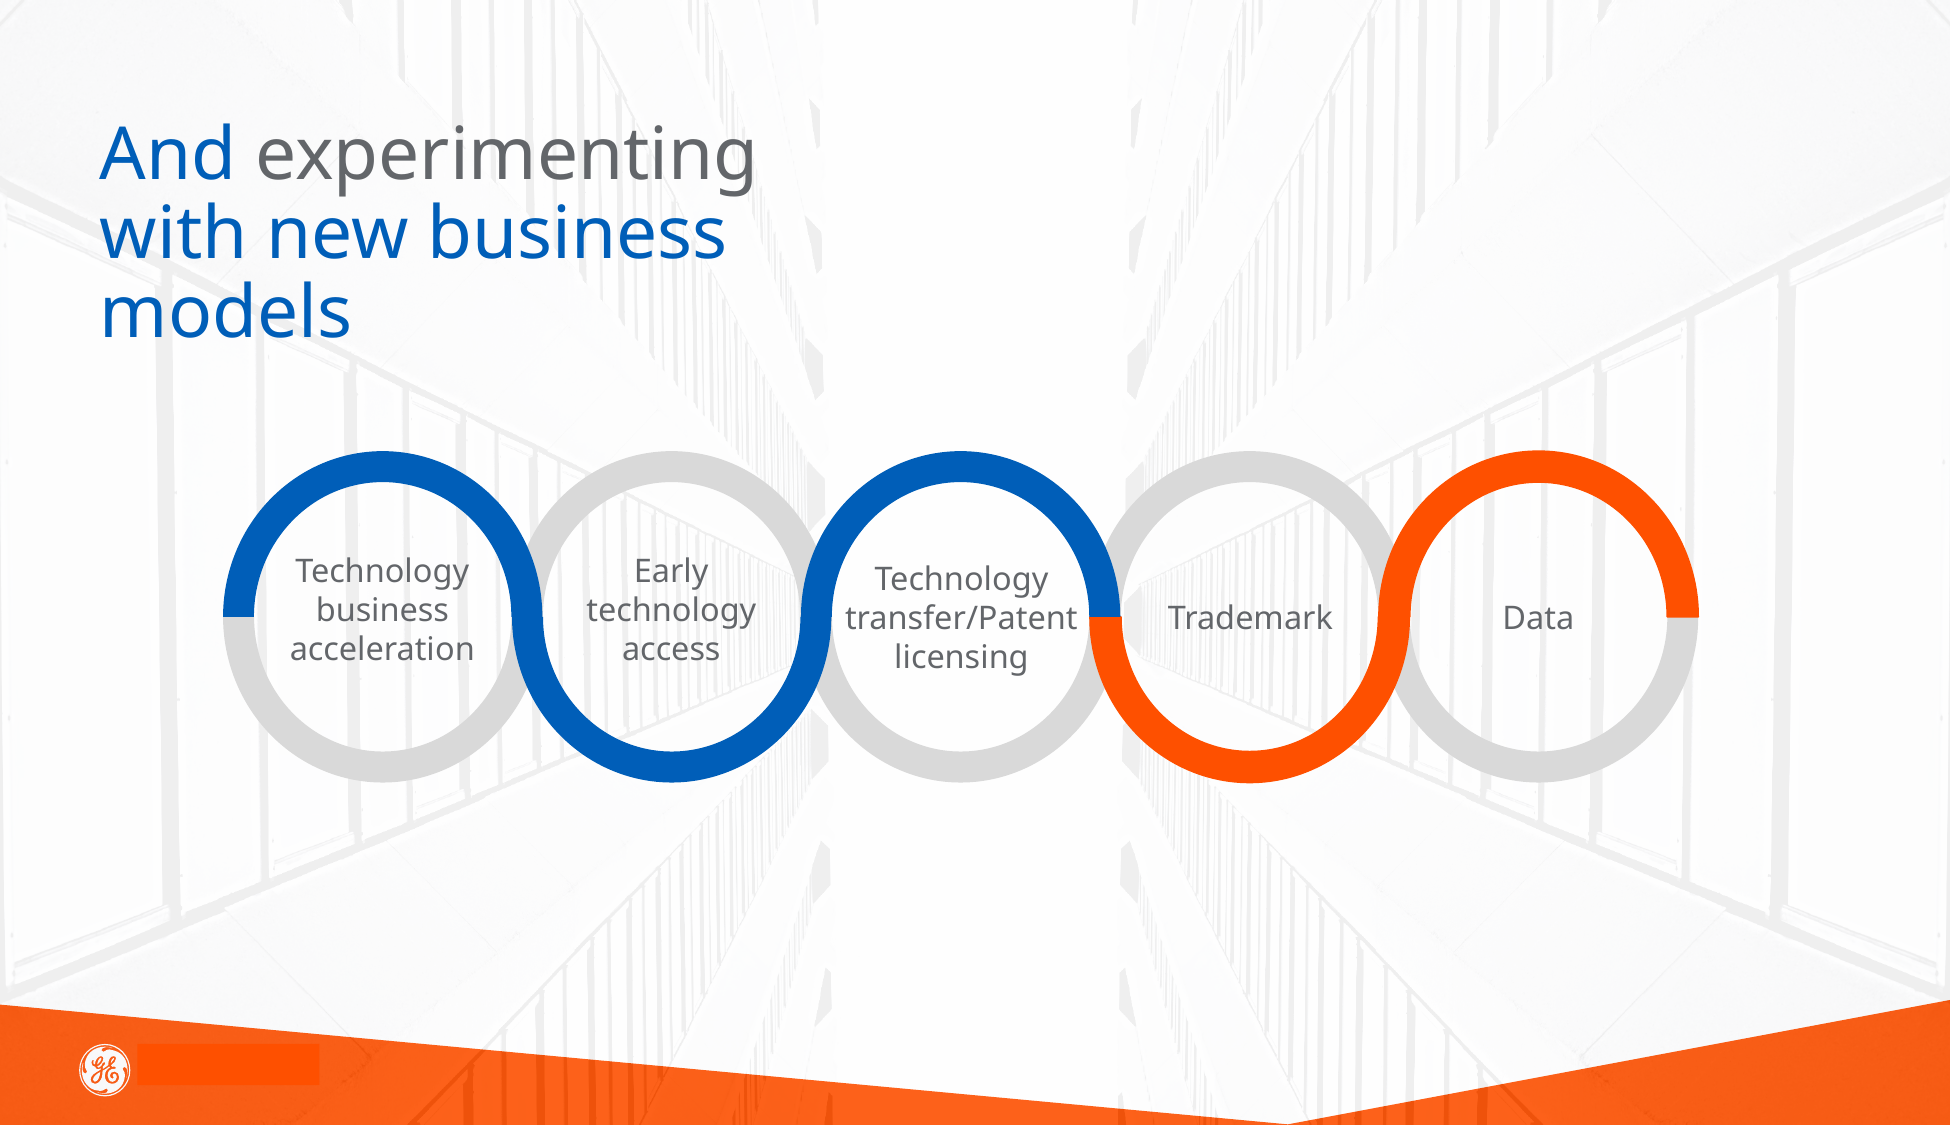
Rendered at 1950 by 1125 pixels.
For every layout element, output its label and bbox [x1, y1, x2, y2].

picture [0, 0, 1950, 1125]
text_box [222, 450, 1699, 783]
